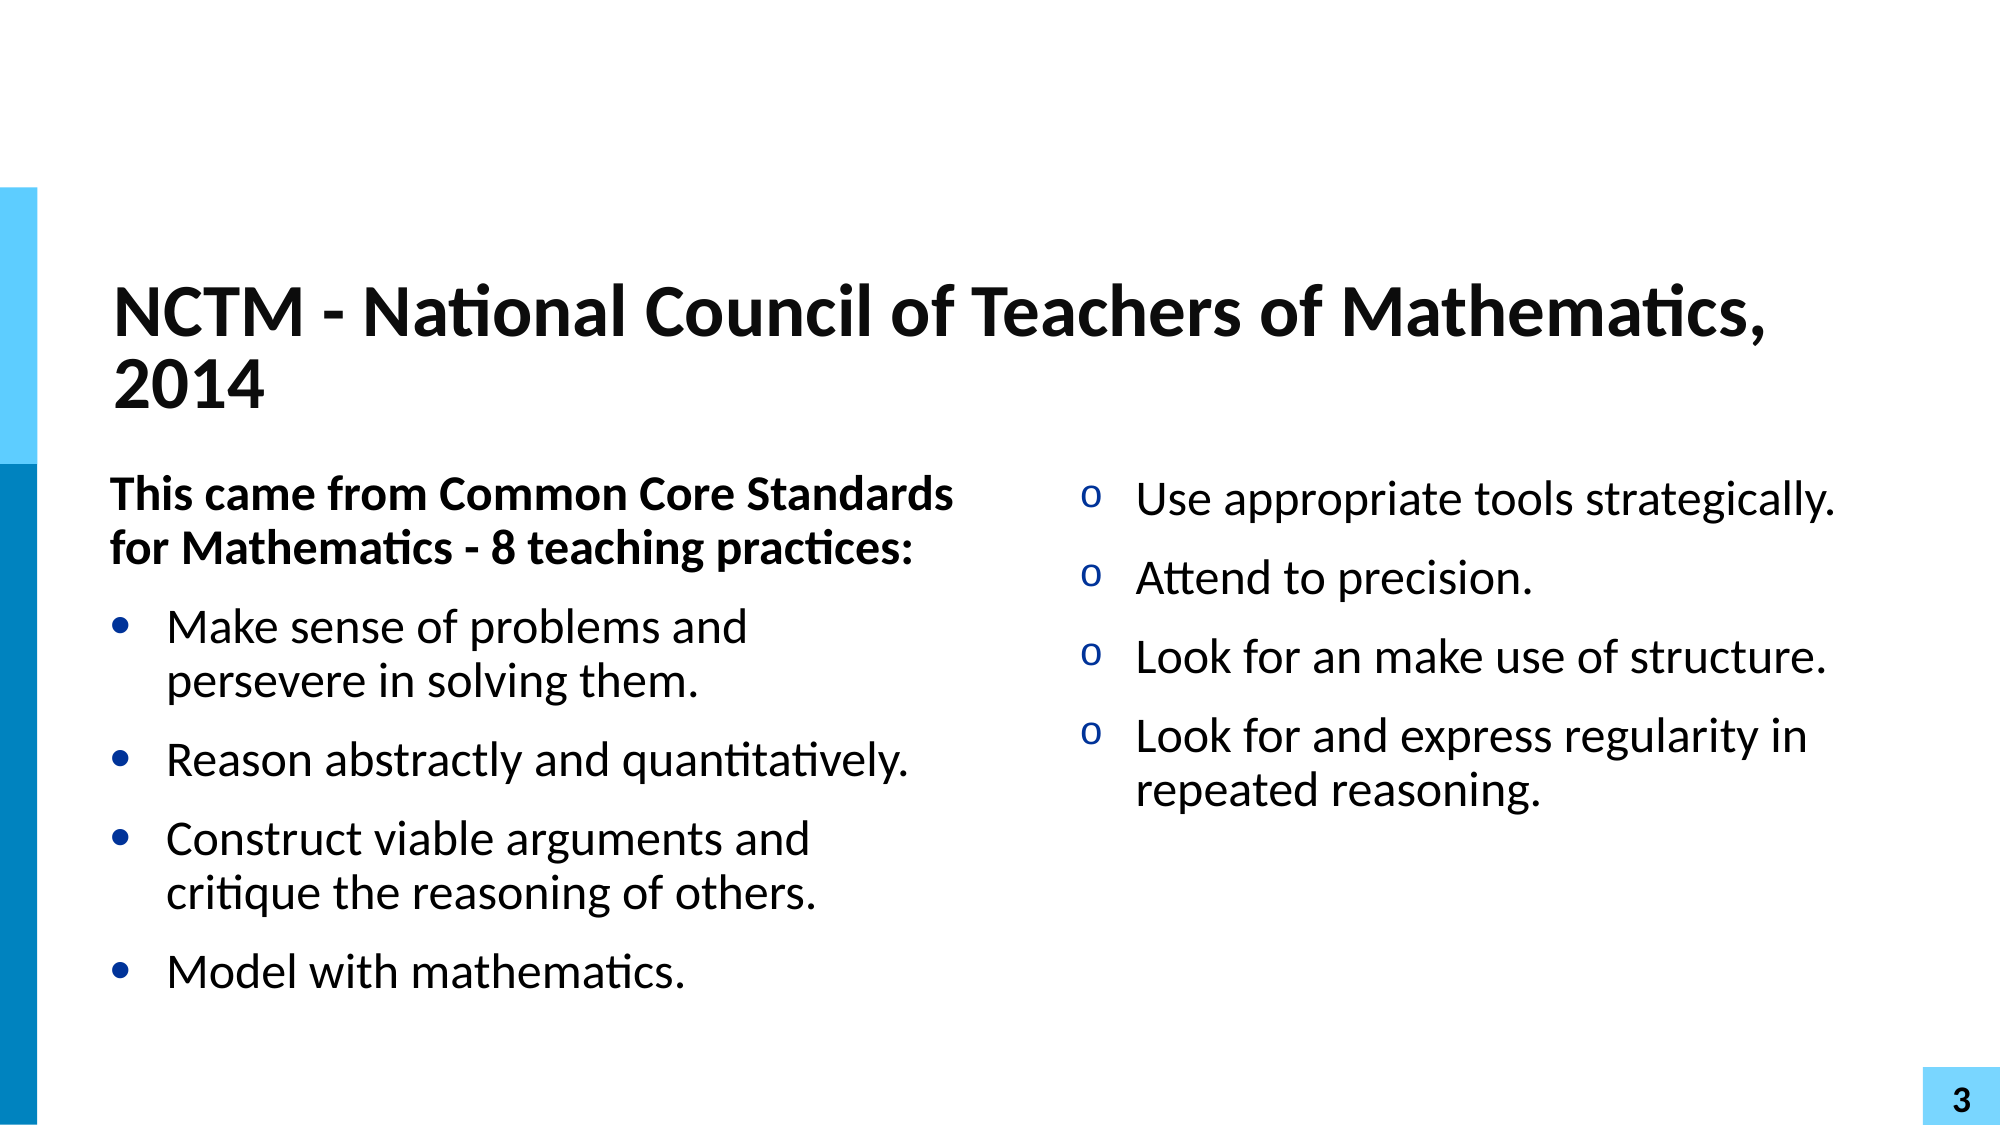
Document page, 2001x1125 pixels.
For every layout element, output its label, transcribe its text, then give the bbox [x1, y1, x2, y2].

list This came from Common Core Standards for Mathematics - 8 teaching practices: Make sense of problems and persevere in solving them. Reason abstractly and quantitatively. Construct viable arguments and critique the reasoning of others. Model with mathematics. [102, 459, 966, 1082]
list Use appropriate tools strategically. Attend to precision. Look for an make use of structure. Look for and express regularity in repeated reasoning. [1034, 465, 1904, 1082]
title NCTM - National Council of Teachers of Mathematics, 2014 [98, 258, 1904, 444]
